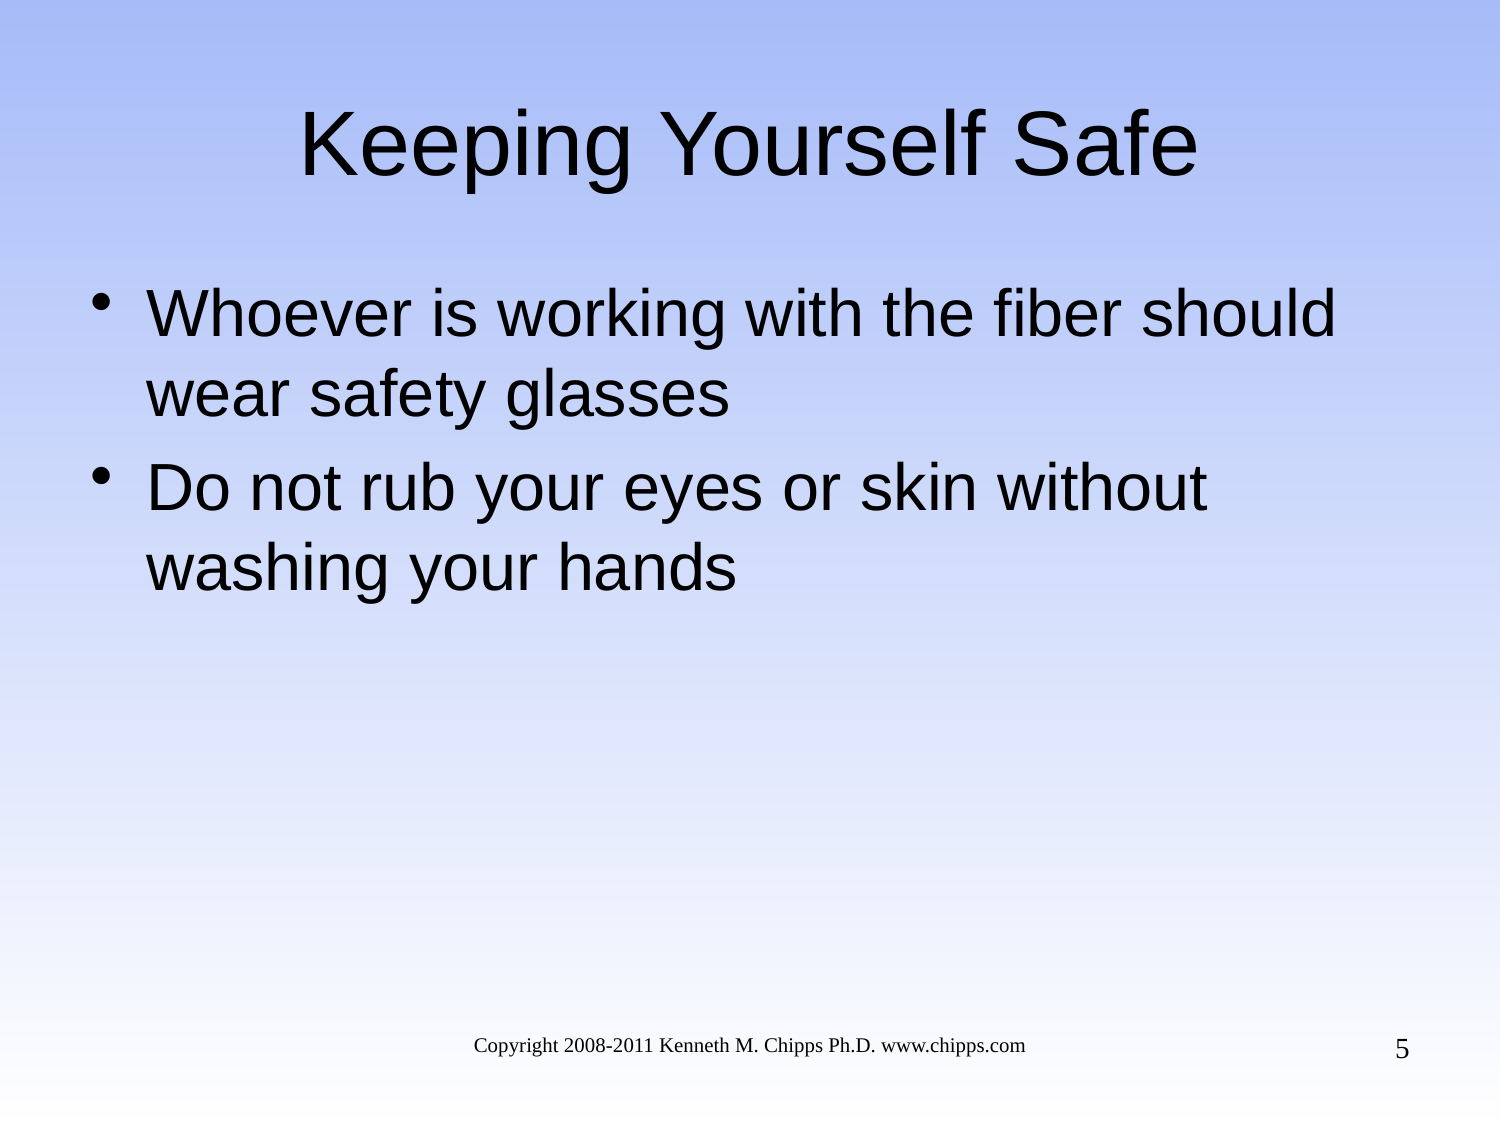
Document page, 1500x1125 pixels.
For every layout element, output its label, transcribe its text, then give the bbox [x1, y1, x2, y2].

title Keeping Yourself Safe [75, 45, 1425, 233]
list Whoever is working with the fiber should wear safety glasses Do not rub your eyes or skin without washing your hands [75, 262, 1425, 1005]
slide_number 5 [1074, 1021, 1426, 1101]
footer Copyright 2008-2011 Kenneth M. Chipps Ph.D. www.chipps.com [449, 1024, 1051, 1103]
